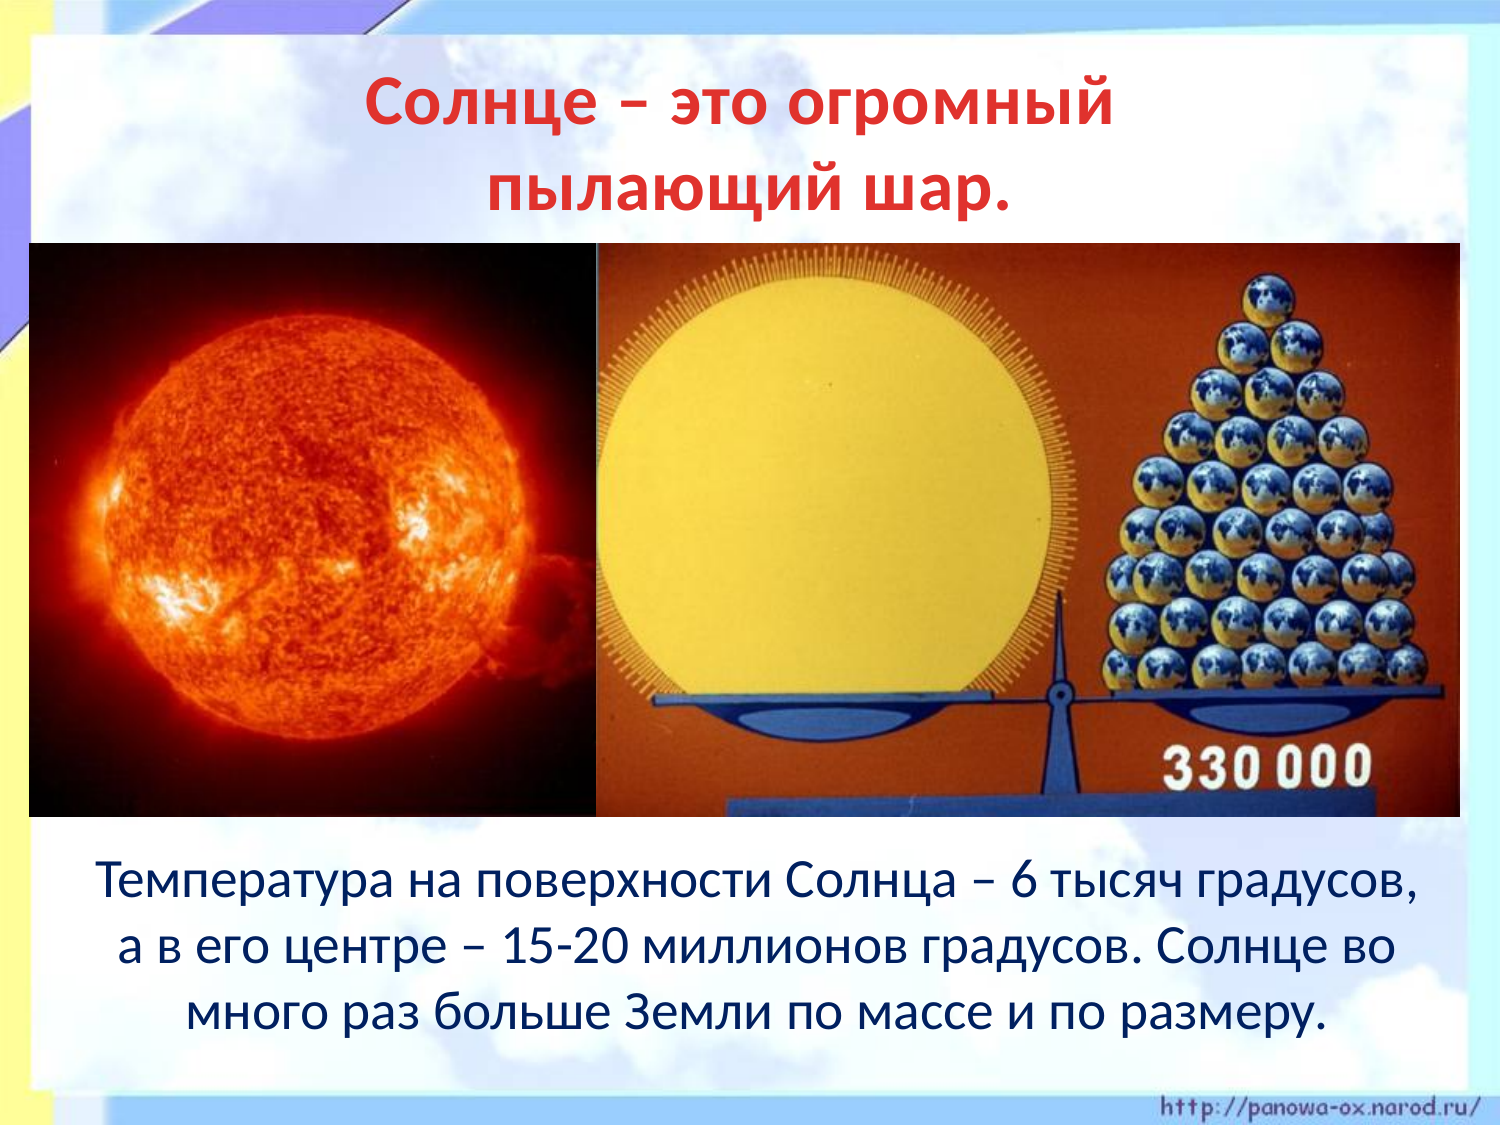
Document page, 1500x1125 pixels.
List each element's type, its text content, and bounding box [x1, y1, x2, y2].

list Температура на поверхности Солнца – 6 тысяч градусов, а в его центре – 15-20 миллионов градусов. Солнце во много раз больше Земли по массе и по размеру. [29, 834, 1436, 1118]
title Солнце – это огромный пылающий шар. [75, 45, 1425, 233]
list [29, 243, 594, 817]
picture [0, 0, 1500, 1125]
